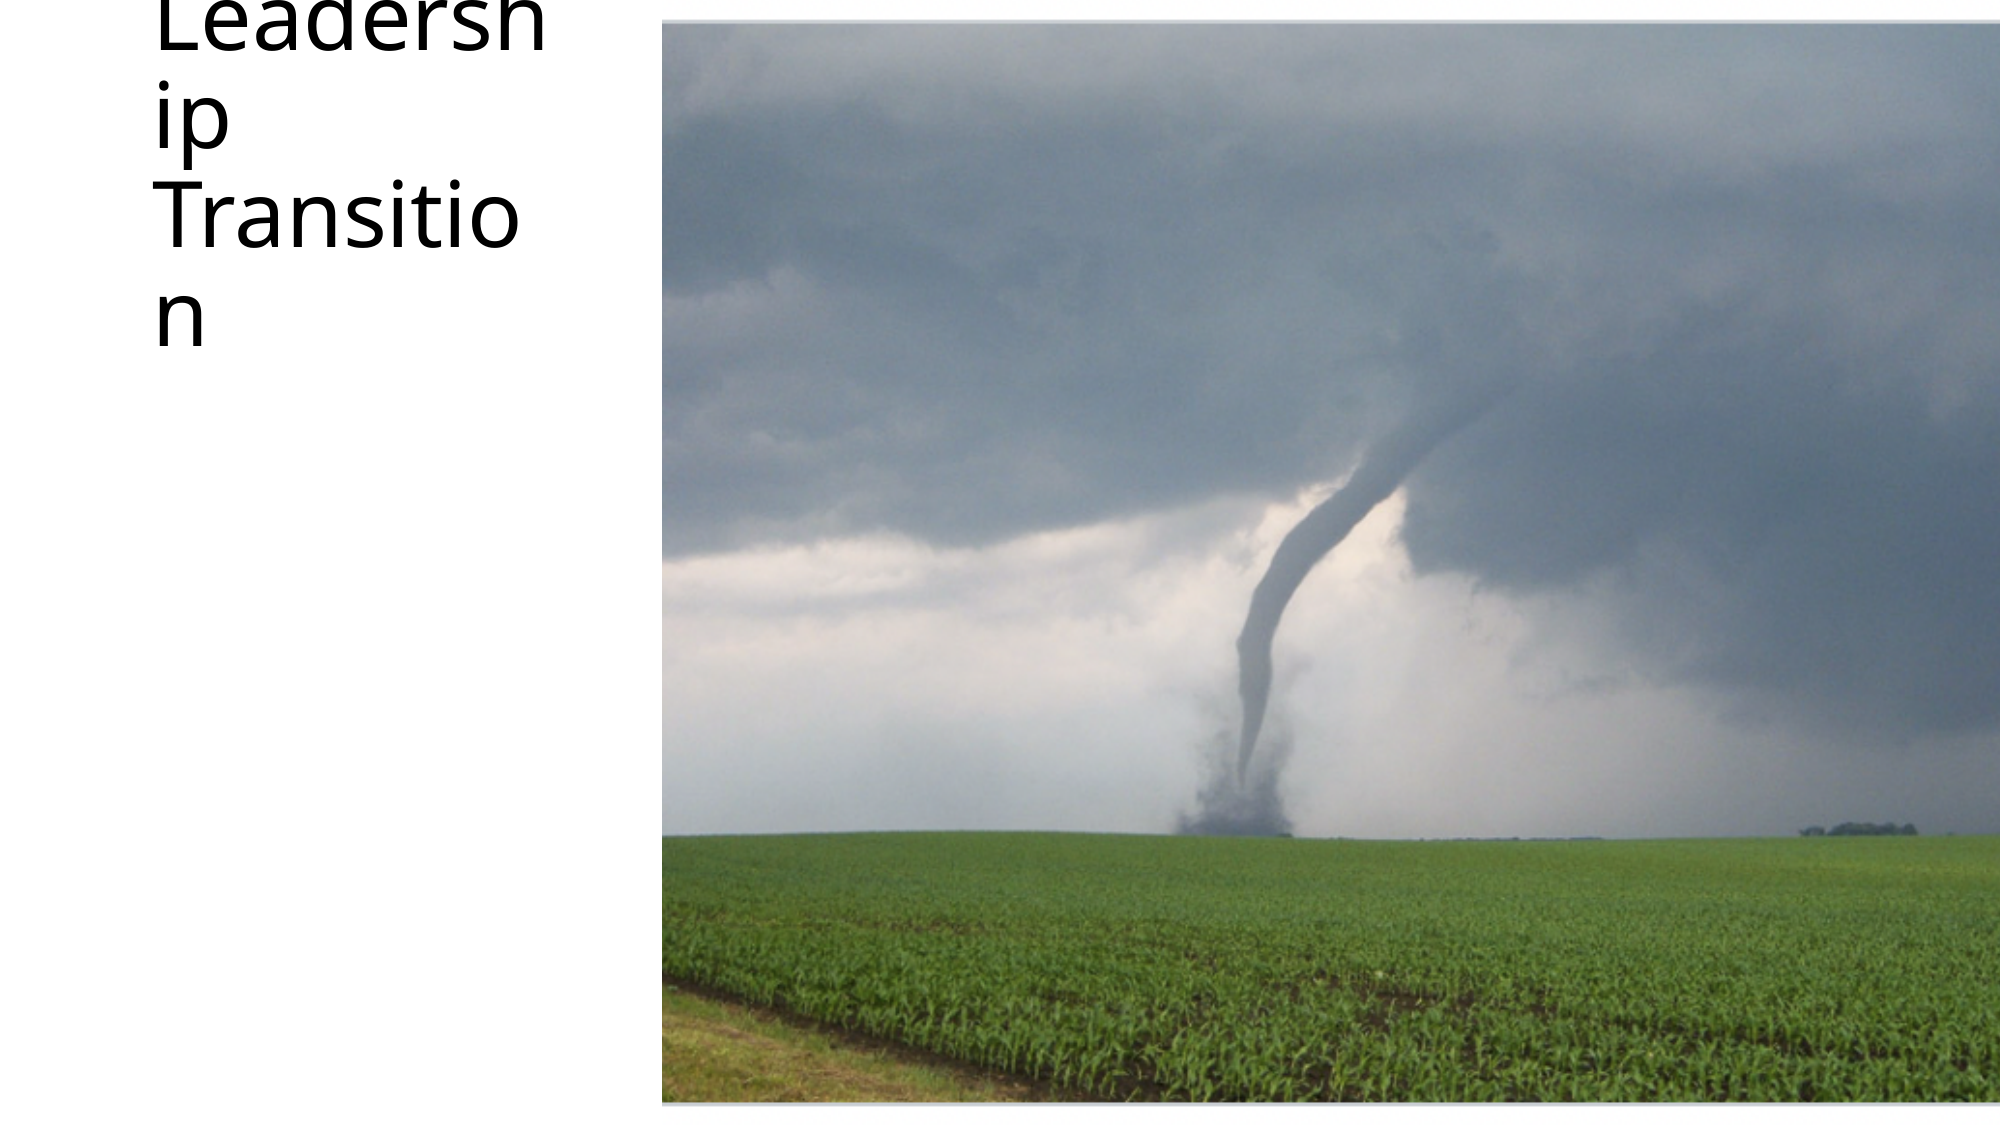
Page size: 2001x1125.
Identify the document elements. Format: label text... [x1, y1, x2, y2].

title Leadership Transition [137, 59, 589, 278]
picture [662, 0, 2000, 1125]
